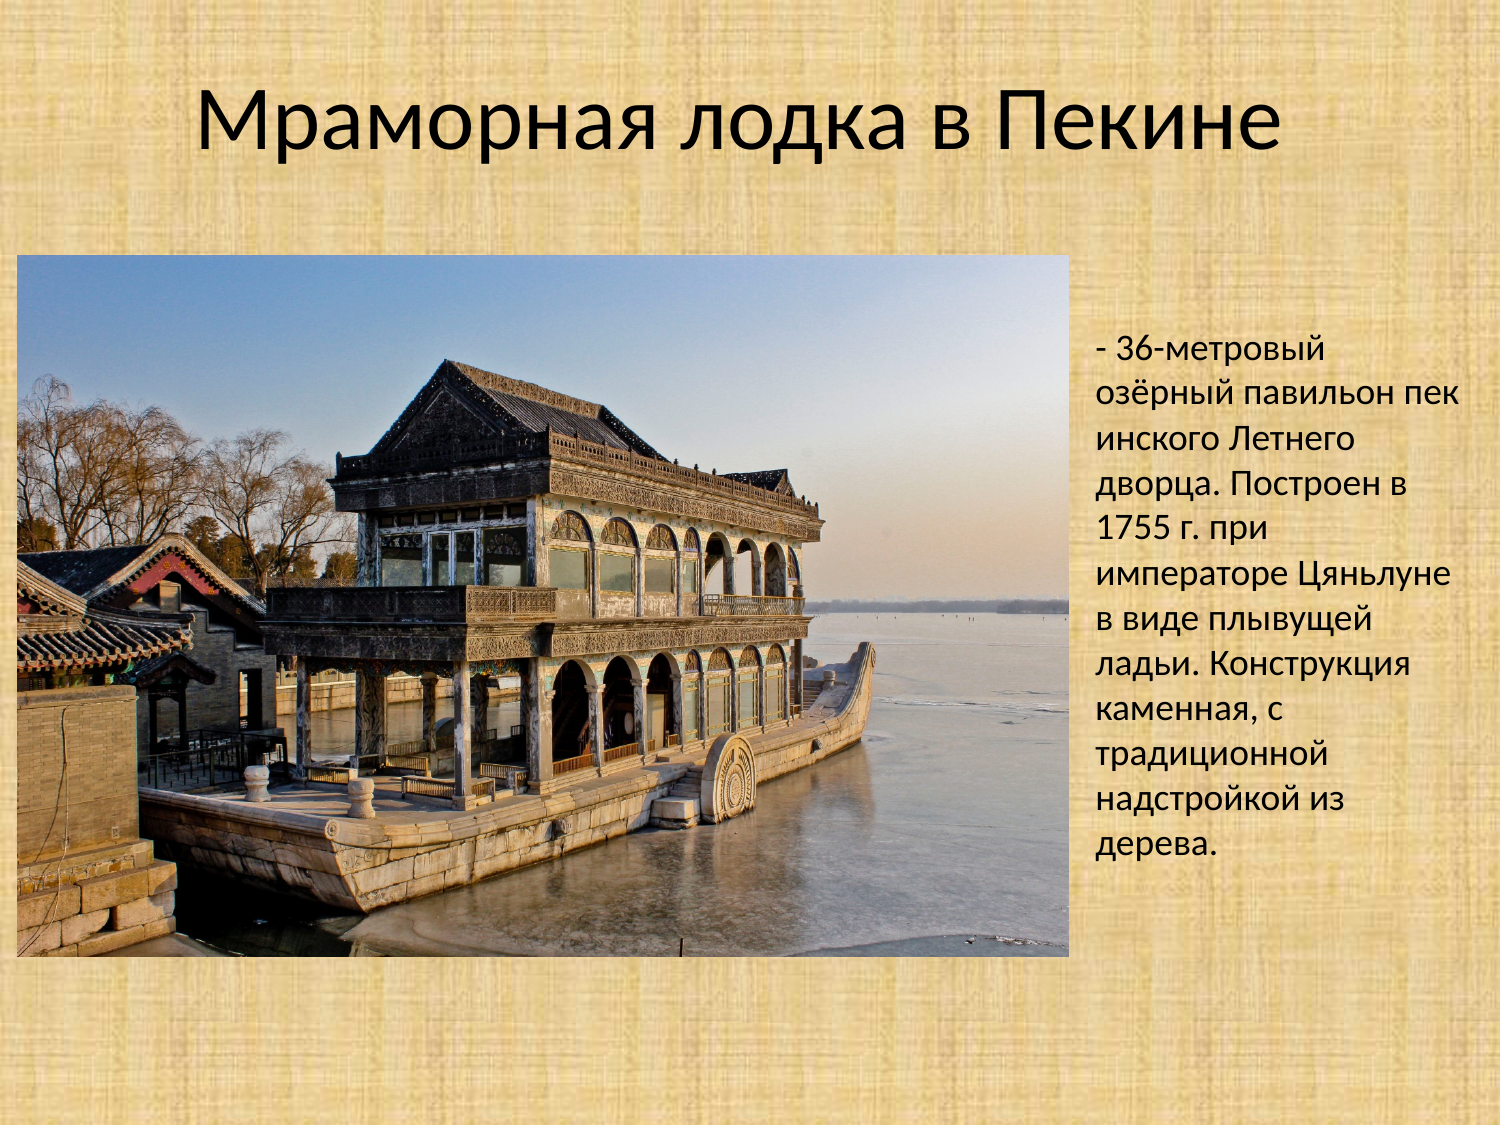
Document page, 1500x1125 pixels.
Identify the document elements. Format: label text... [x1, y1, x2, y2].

picture [0, 0, 1500, 1125]
text_box - 36-метровый озёрный павильон пекинского Летнего дворца. Построен в 1755 г. при императоре Цяньлуне в виде плывущей ладьи. Конструкция каменная, с традиционной надстройкой из дерева. [1080, 315, 1487, 870]
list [17, 255, 1070, 957]
title Мраморная лодка в Пекине [64, 18, 1416, 207]
